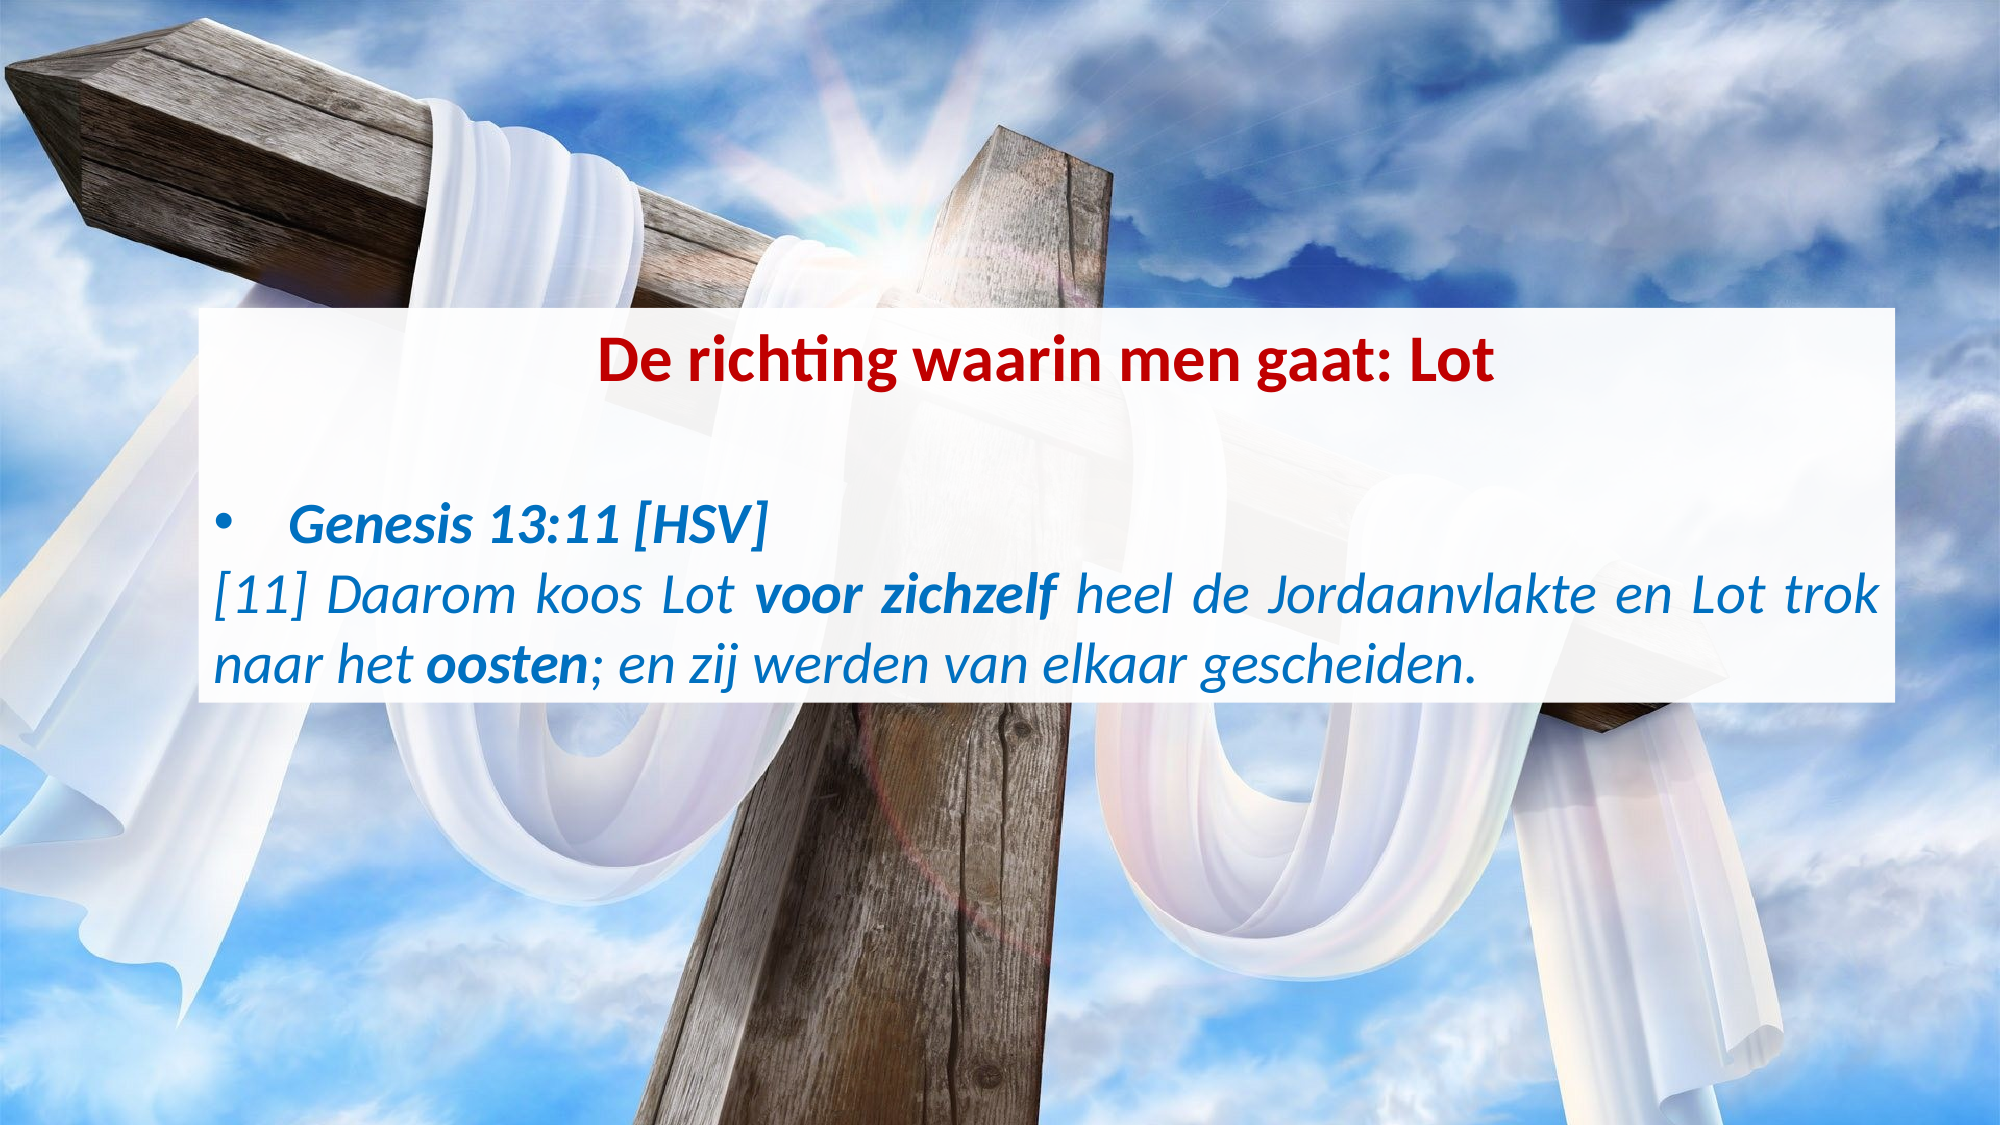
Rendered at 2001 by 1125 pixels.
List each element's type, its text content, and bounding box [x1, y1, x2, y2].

picture [0, 0, 2000, 1125]
text_box De richting waarin men gaat: Lot Genesis 13:11 [HSV] [11] Daarom koos Lot voor zichzelf heel de Jordaanvlakte en Lot trok naar het oosten; en zij werden van elkaar gescheiden. [198, 307, 1896, 703]
